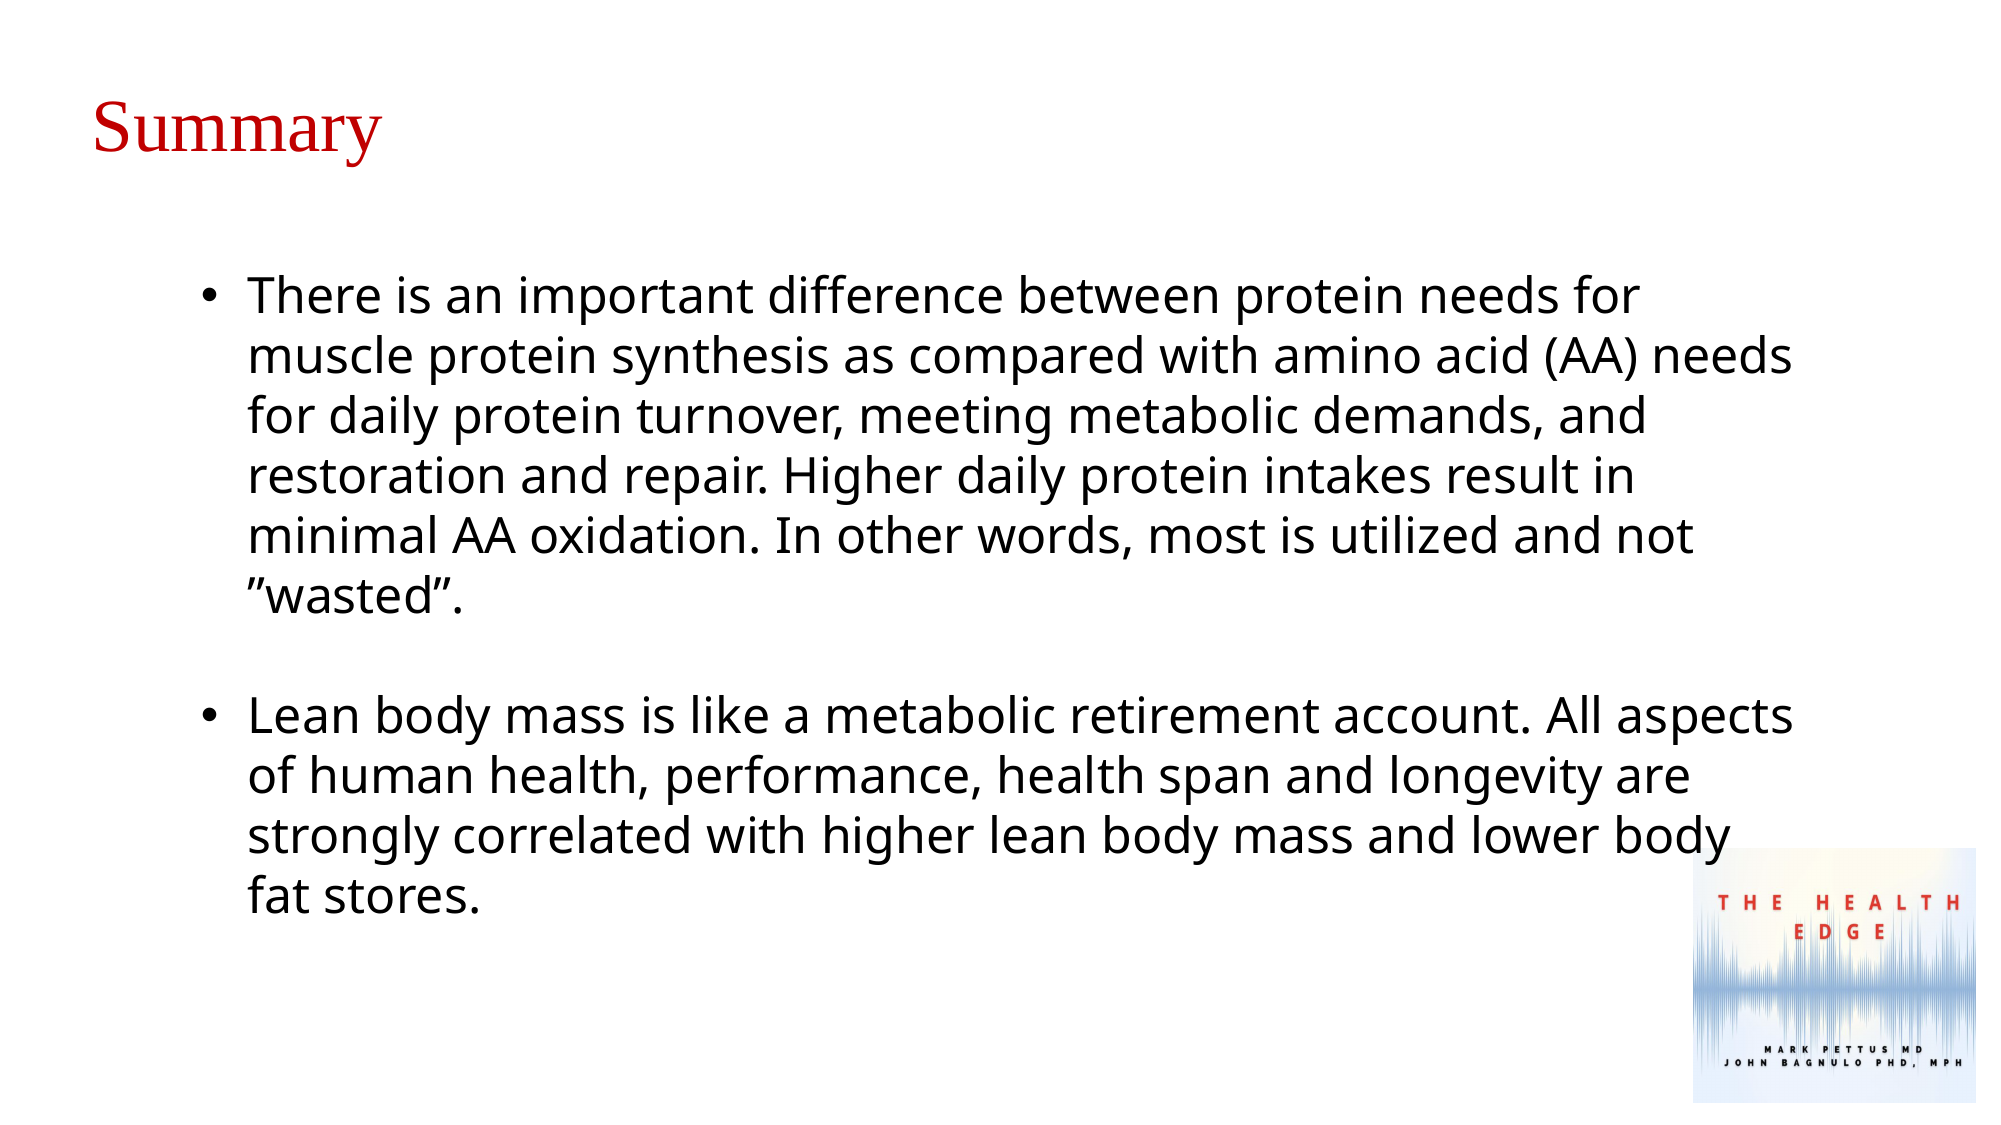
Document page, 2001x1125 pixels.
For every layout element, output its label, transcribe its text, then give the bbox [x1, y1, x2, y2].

text_box Summary [76, 68, 1462, 174]
text_box There is an important difference between protein needs for muscle protein synthesis as compared with amino acid (AA) needs for daily protein turnover, meeting metabolic demands, and restoration and repair. Higher daily protein intakes result in minimal AA oxidation. In other words, most is utilized and not ”wasted”. Lean body mass is like a metabolic retirement account. All aspects of human health, performance, health span and longevity are strongly correlated with higher lean body mass and lower body fat stores. [186, 256, 1814, 932]
picture [1693, 848, 1976, 1103]
